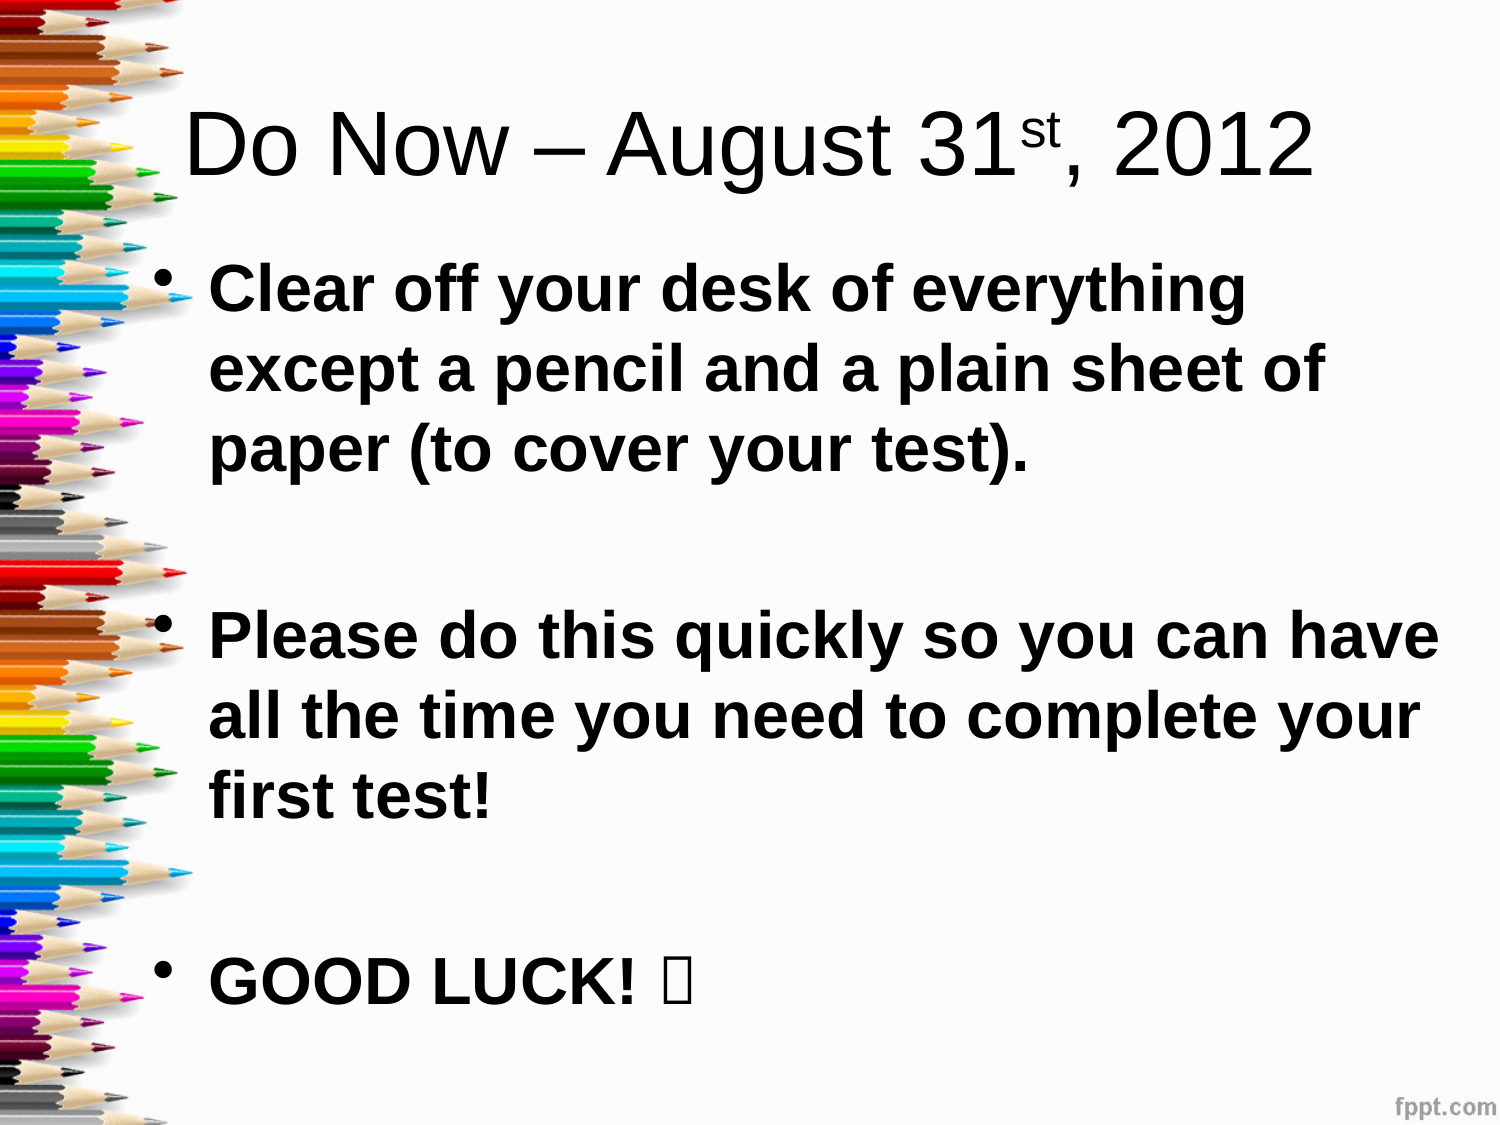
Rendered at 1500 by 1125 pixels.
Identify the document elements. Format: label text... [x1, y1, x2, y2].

title Do Now – August 31st, 2012 [74, 44, 1426, 233]
picture [0, 0, 1500, 1125]
list Clear off your desk of everything except a pencil and a plain sheet of paper (to cover your test). Please do this quickly so you can have all the time you need to complete your first test! GOOD LUCK!  [137, 237, 1488, 981]
